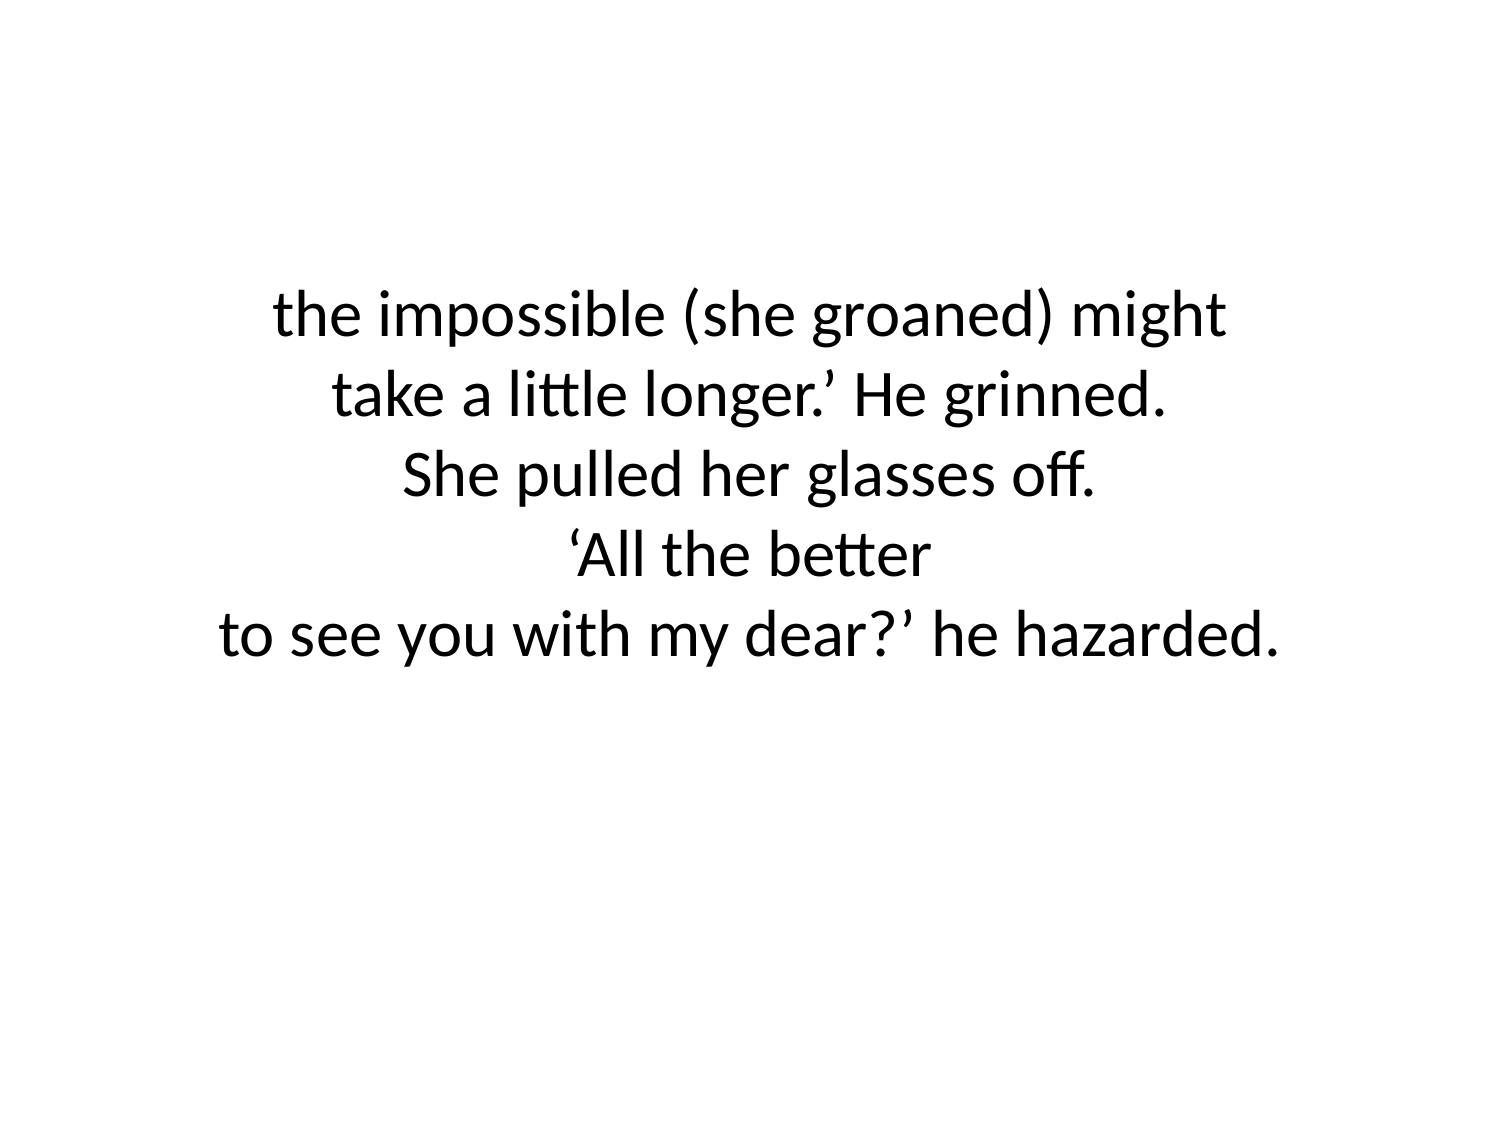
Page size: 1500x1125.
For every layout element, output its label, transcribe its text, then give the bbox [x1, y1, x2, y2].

list the impossible (she groaned) might take a little longer.’ He grinned. She pulled her glasses off. ‘All the better to see you with my dear?’ he hazarded. [75, 262, 1425, 1005]
